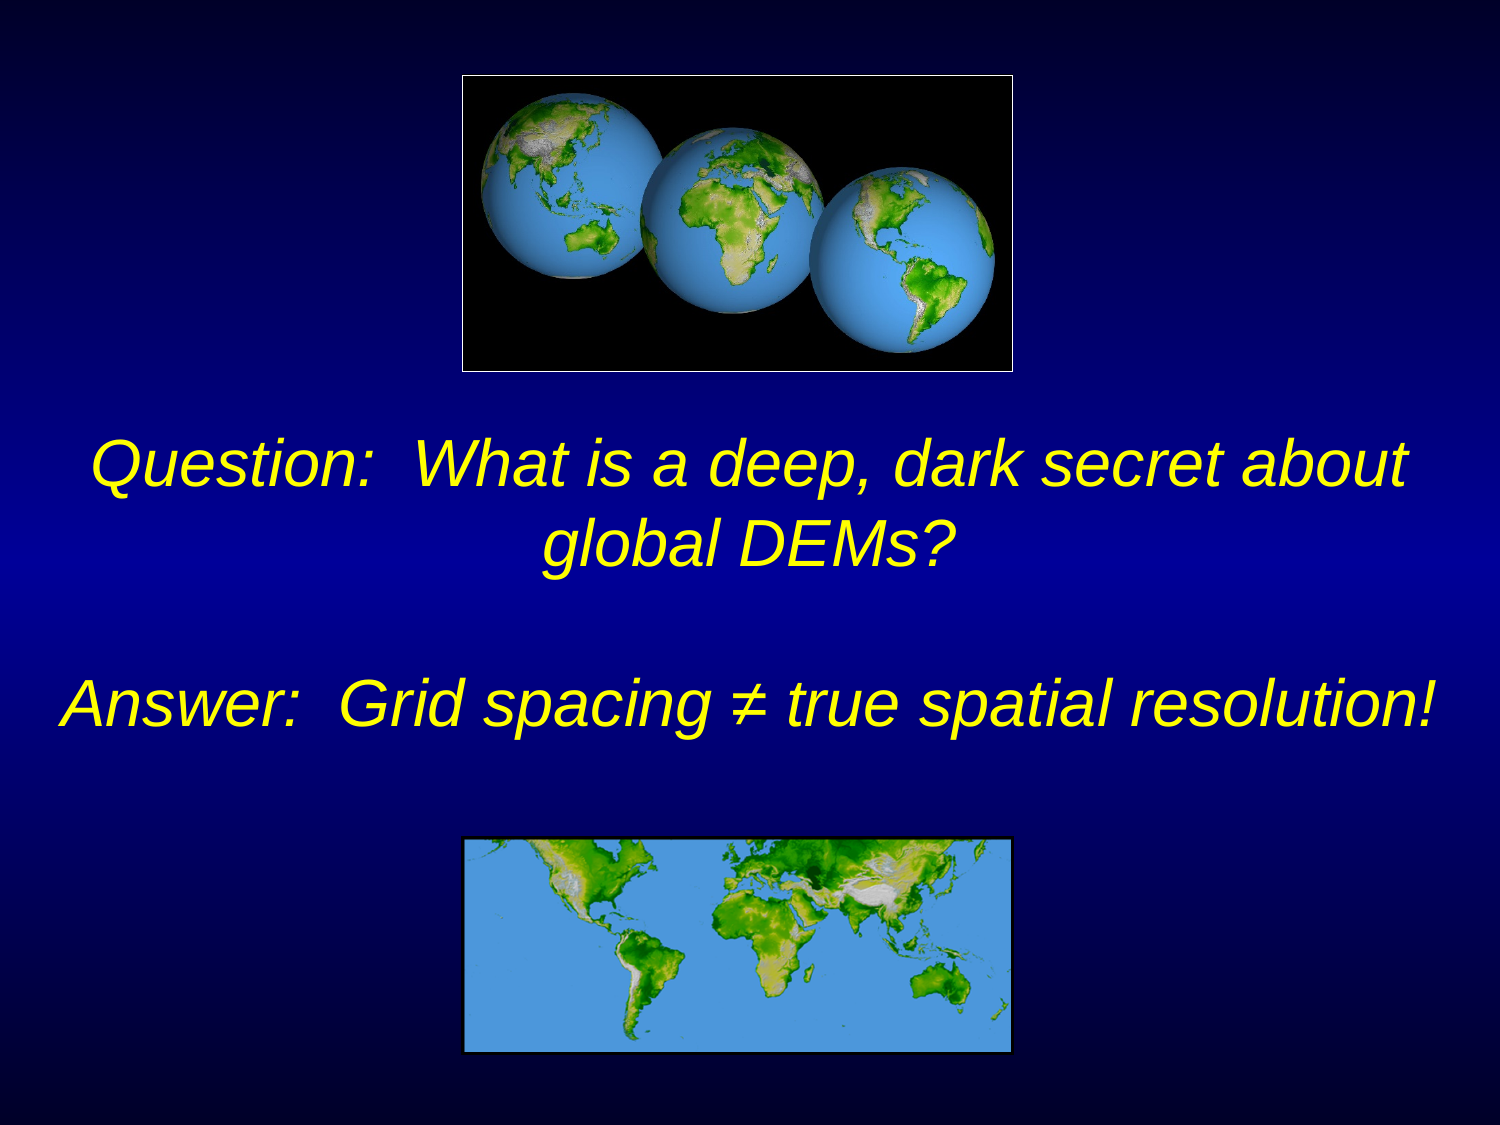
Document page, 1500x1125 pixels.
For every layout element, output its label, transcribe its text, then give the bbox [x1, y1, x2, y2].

text_box Question: What is a deep, dark secret about global DEMs? Answer: Grid spacing ≠ true spatial resolution! [37, 412, 1463, 713]
picture [462, 837, 1013, 1054]
picture [462, 74, 1013, 372]
